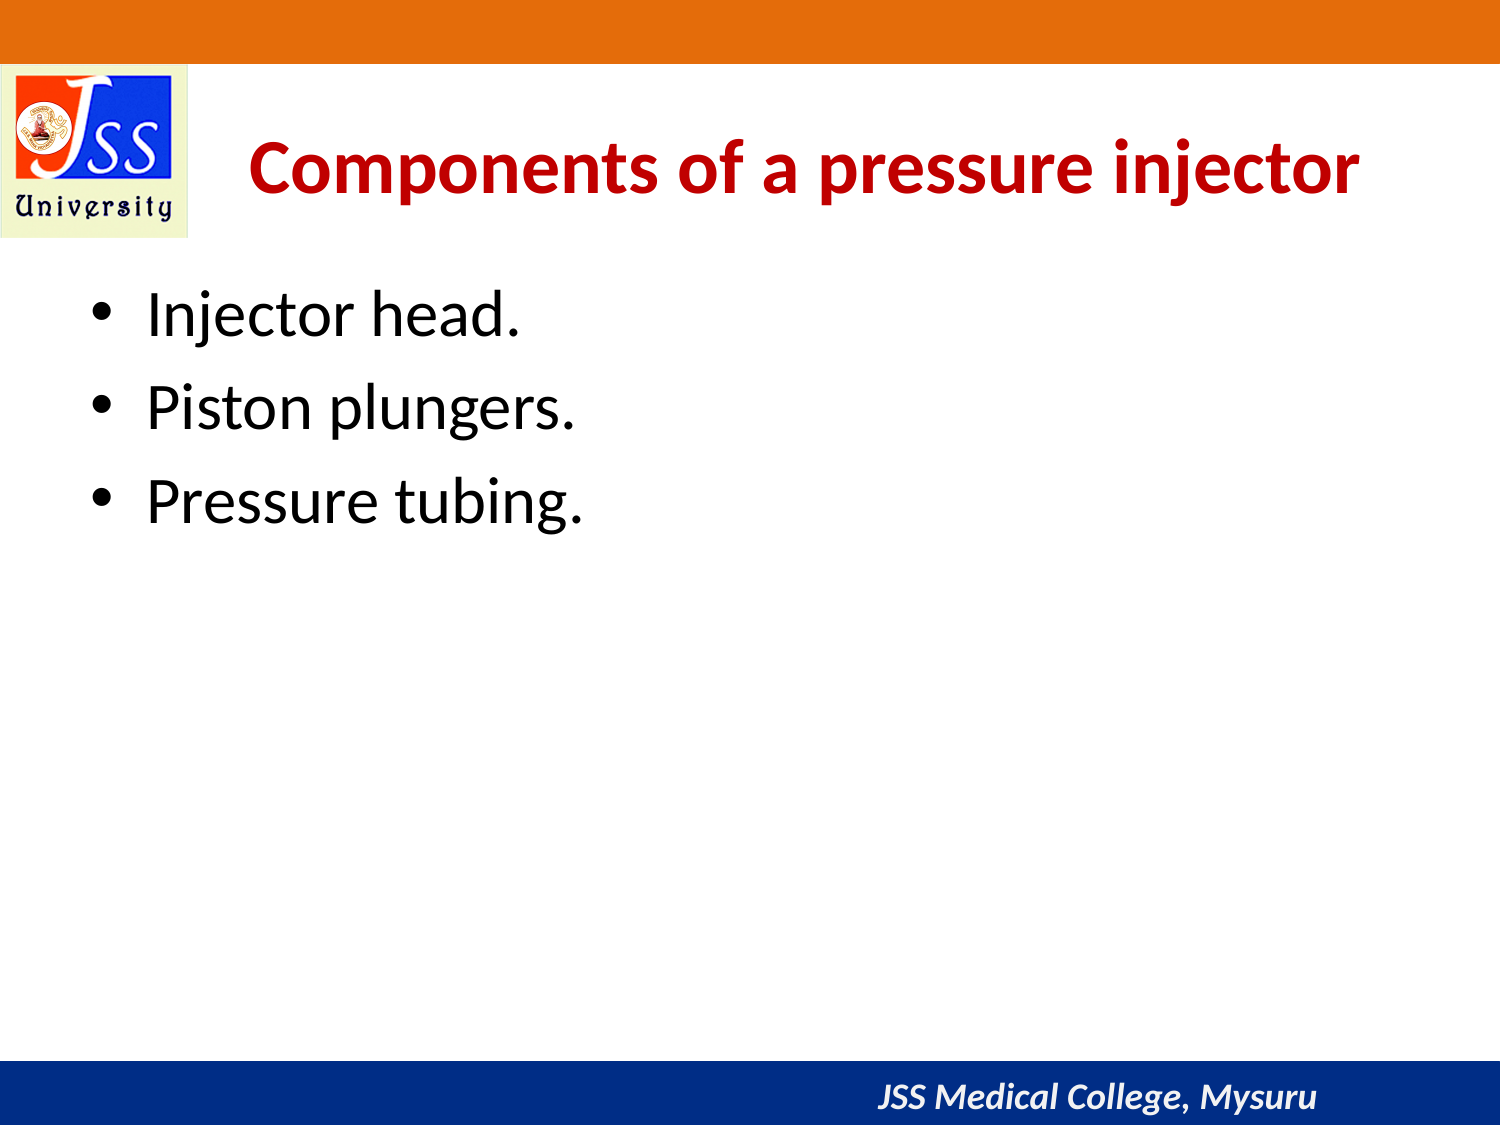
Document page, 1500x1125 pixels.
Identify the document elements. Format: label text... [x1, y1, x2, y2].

picture [0, 64, 188, 238]
title Components of a pressure injector [187, 75, 1425, 250]
list Injector head. Piston plungers. Pressure tubing. [75, 262, 1425, 1005]
